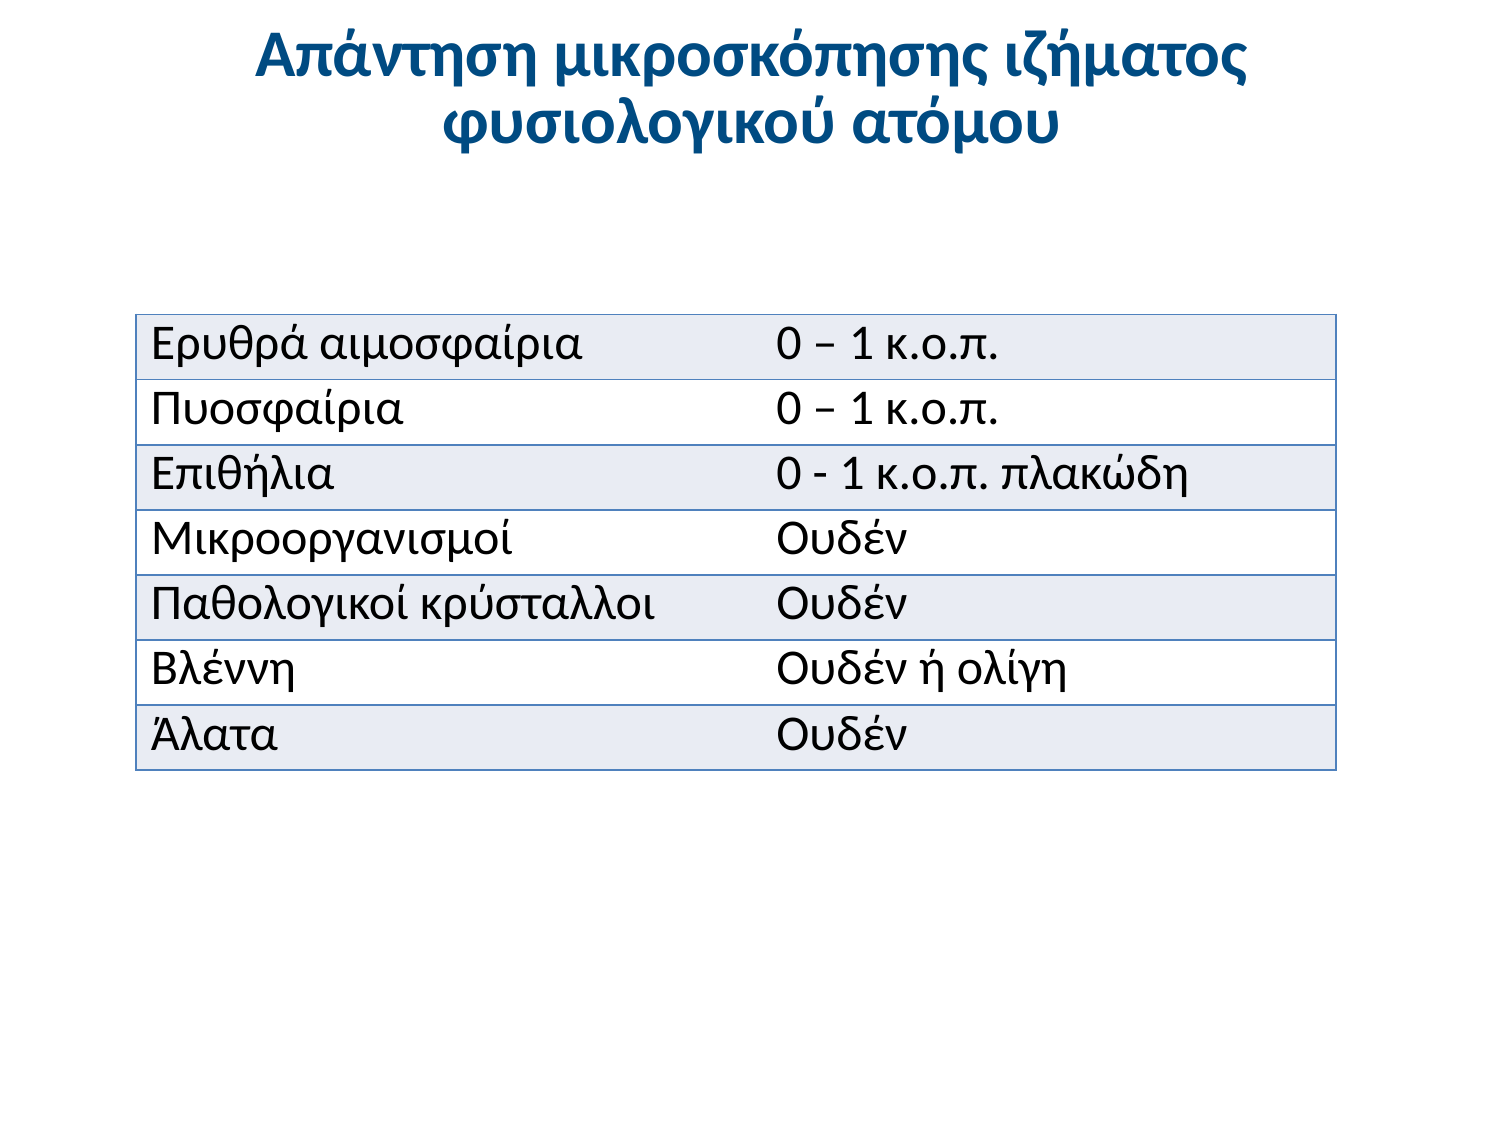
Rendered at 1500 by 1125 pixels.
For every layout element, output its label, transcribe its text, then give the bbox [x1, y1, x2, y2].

table_cell Ουδέν [761, 511, 1335, 574]
table_cell 0 - 1 κ.ο.π. πλακώδη [761, 446, 1335, 509]
table_cell 0 – 1 κ.ο.π. [761, 380, 1335, 444]
table_cell Ουδέν [761, 576, 1335, 639]
table_cell Ουδέν [761, 706, 1335, 769]
table_cell Παθολογικοί κρύσταλλοι [137, 576, 761, 639]
table_header 0 – 1 κ.o.π. [761, 315, 1335, 379]
title Απάντηση μικροσκόπησης ιζήματος φυσιολογικού ατόμου [76, 19, 1427, 169]
table_cell Επιθήλια [137, 446, 761, 509]
table_header Ερυθρά αιμοσφαίρια [137, 315, 761, 379]
table_cell Μικροοργανισμοί [137, 511, 761, 574]
table_cell Άλατα [137, 706, 761, 769]
table_cell Πυοσφαίρια [137, 380, 761, 444]
table_cell Βλέννη [137, 641, 761, 704]
table_cell Ουδέν ή ολίγη [761, 641, 1335, 704]
